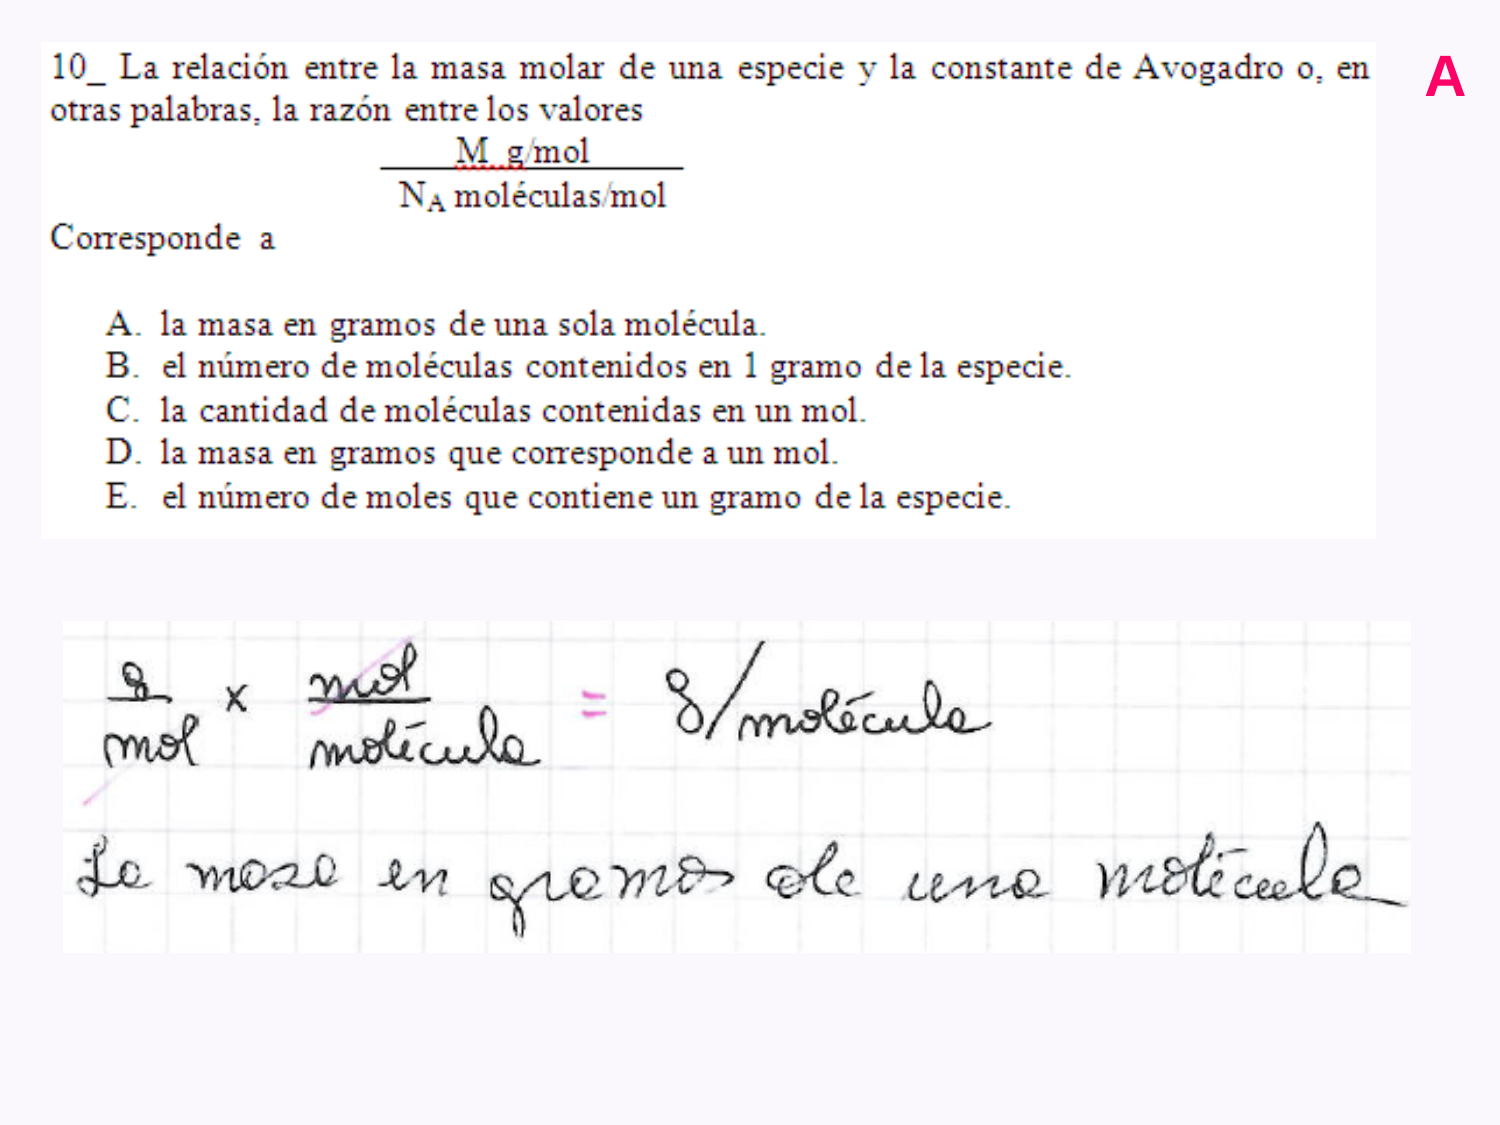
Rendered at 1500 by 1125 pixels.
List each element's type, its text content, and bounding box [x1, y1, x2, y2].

text_box A [1409, 30, 1475, 116]
picture [40, 42, 1377, 540]
picture [62, 621, 1412, 953]
